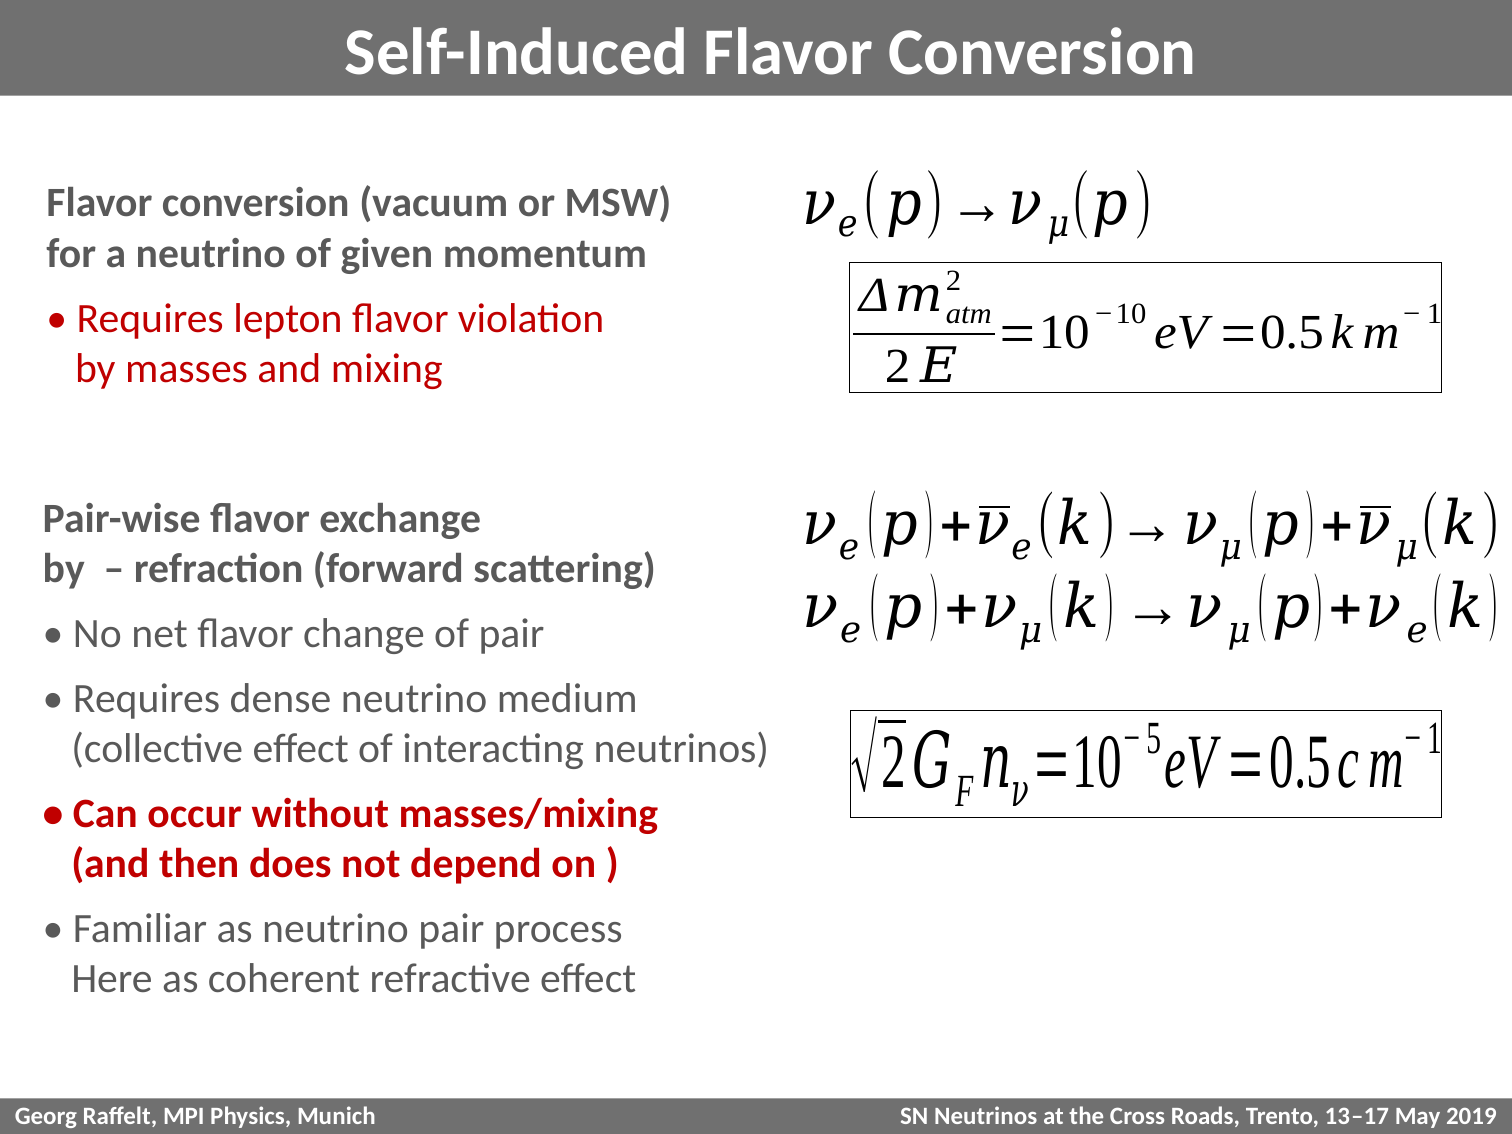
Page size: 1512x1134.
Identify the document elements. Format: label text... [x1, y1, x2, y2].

title Self-Induced Flavor Conversion [0, 0, 1512, 96]
